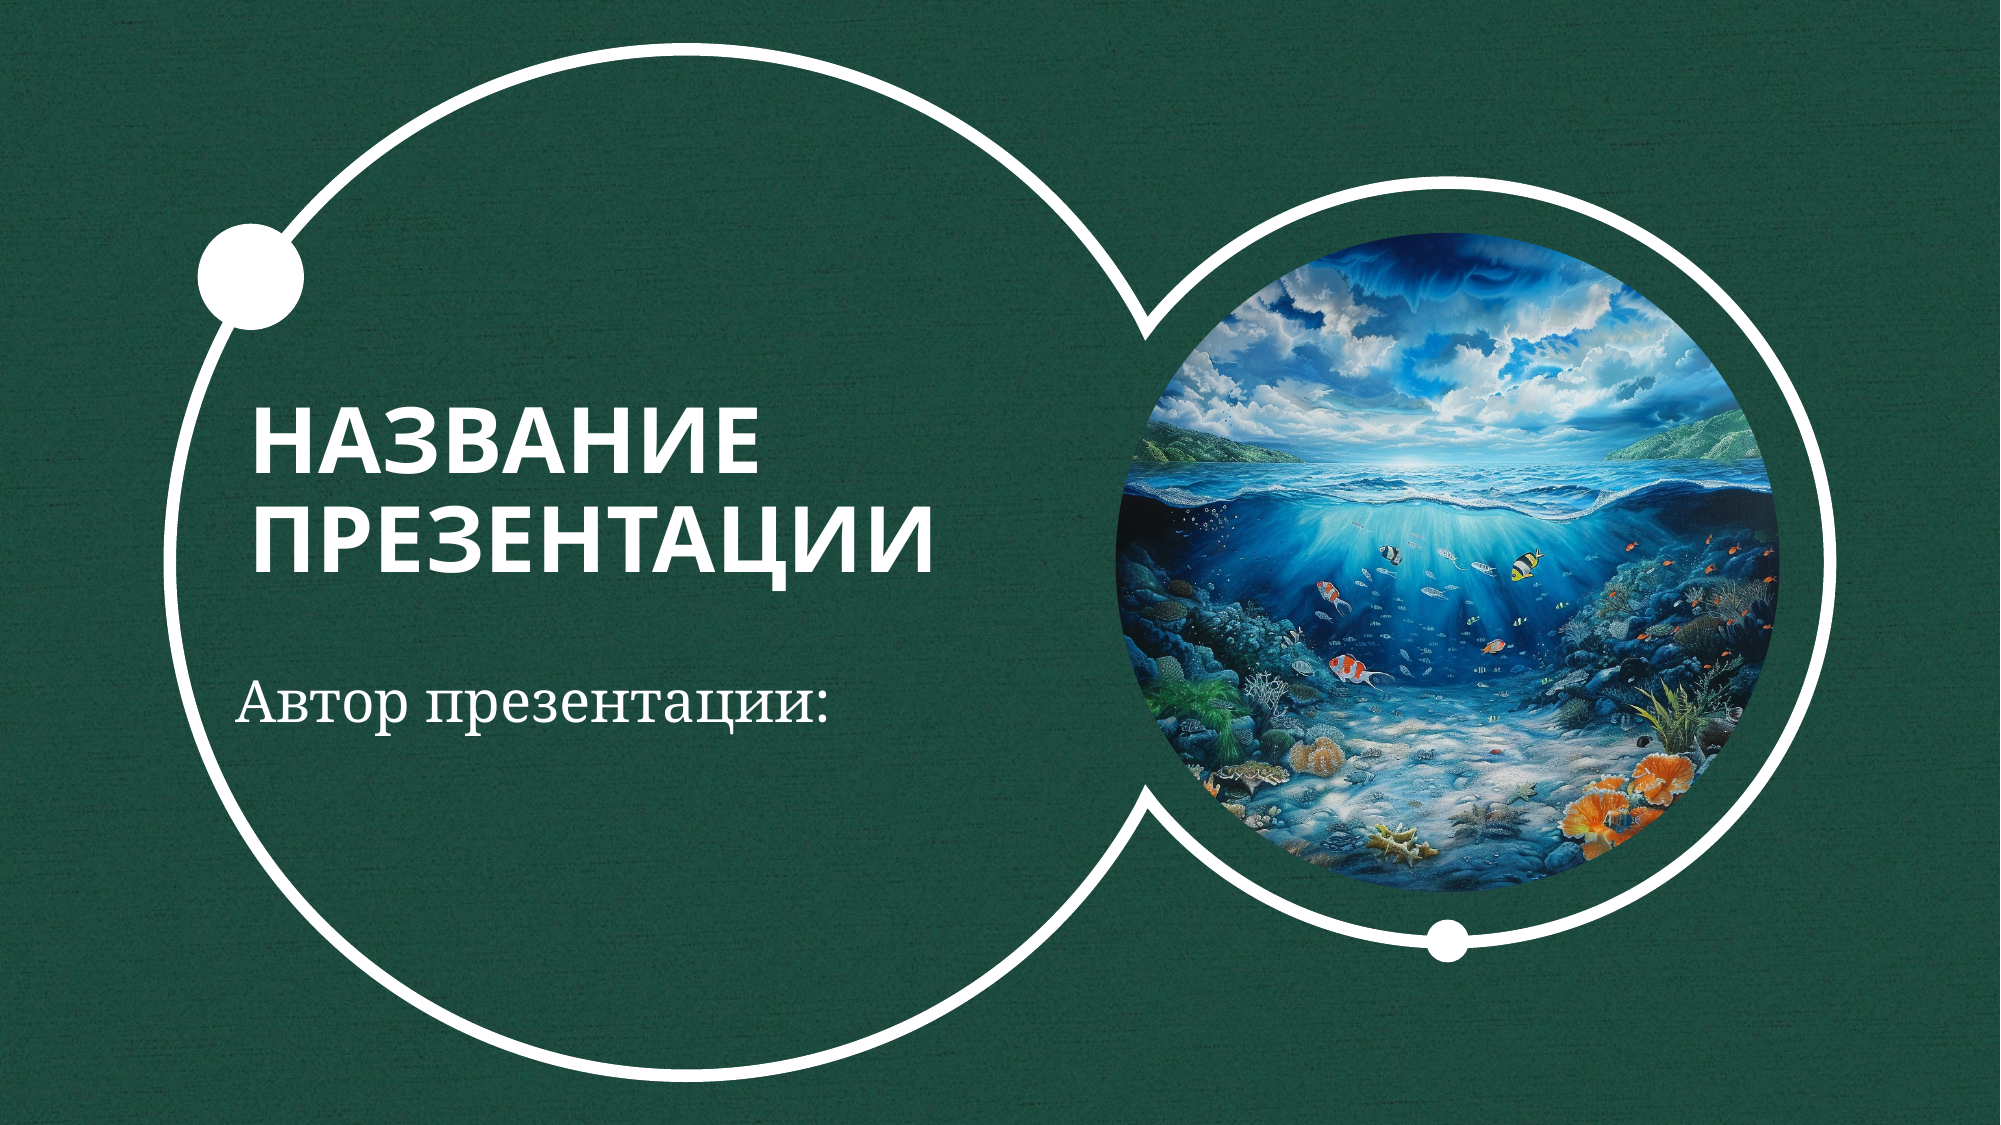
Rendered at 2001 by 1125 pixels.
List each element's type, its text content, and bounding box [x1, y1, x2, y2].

title НАЗВАНИЕ ПРЕЗЕНТАЦИИ [233, 384, 1115, 603]
text_box [1425, 918, 1471, 964]
text_box [1256, 181, 1639, 232]
picture [1115, 232, 1780, 893]
text_box [1256, 893, 1639, 943]
text_box [1780, 372, 1832, 753]
text_box [168, 48, 1115, 1077]
text_box [196, 222, 305, 331]
text_box Автор презентации: [220, 657, 1014, 742]
